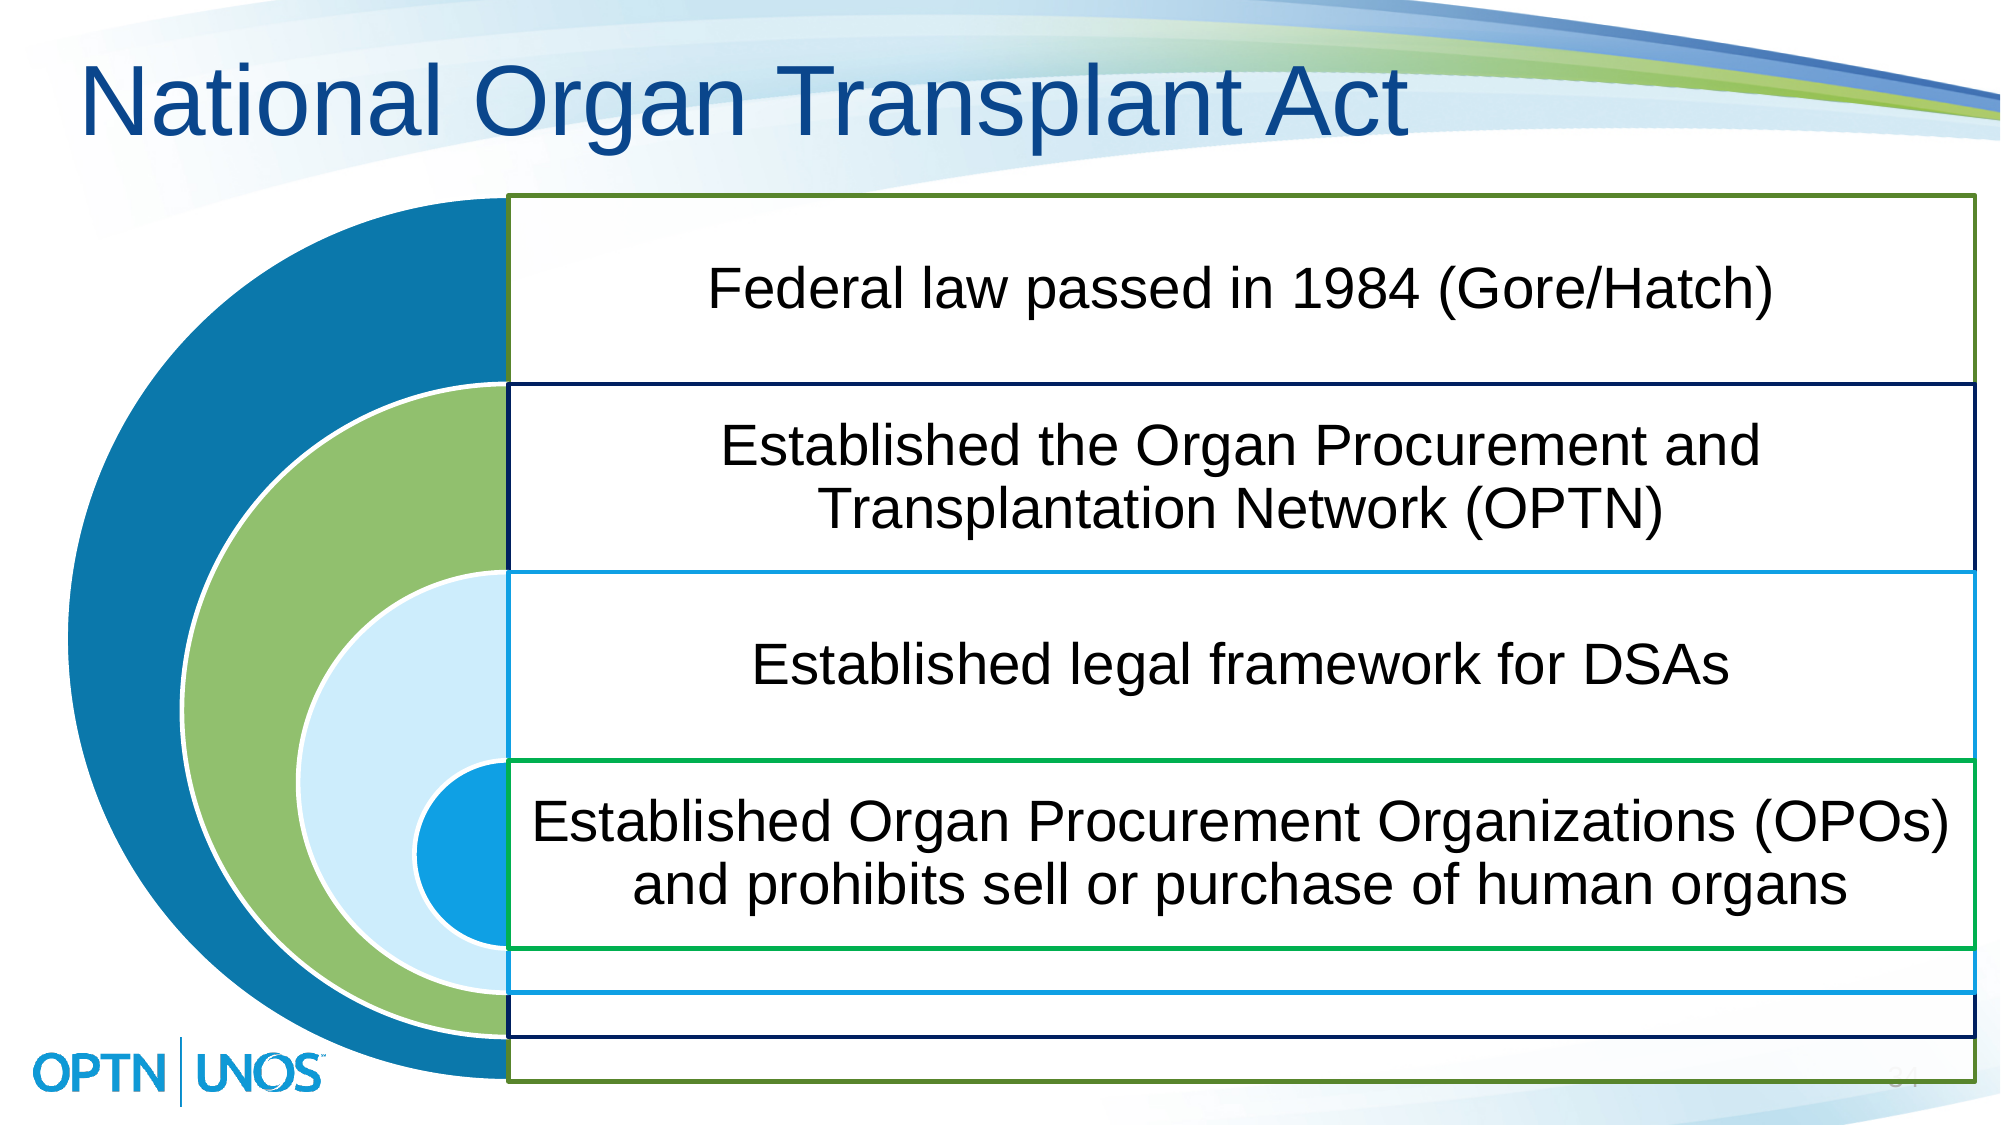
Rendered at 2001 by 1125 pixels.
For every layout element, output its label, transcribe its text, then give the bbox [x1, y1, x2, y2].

picture [0, 0, 2001, 1125]
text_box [65, 195, 1976, 1082]
title National Organ Transplant Act [63, 25, 1976, 166]
